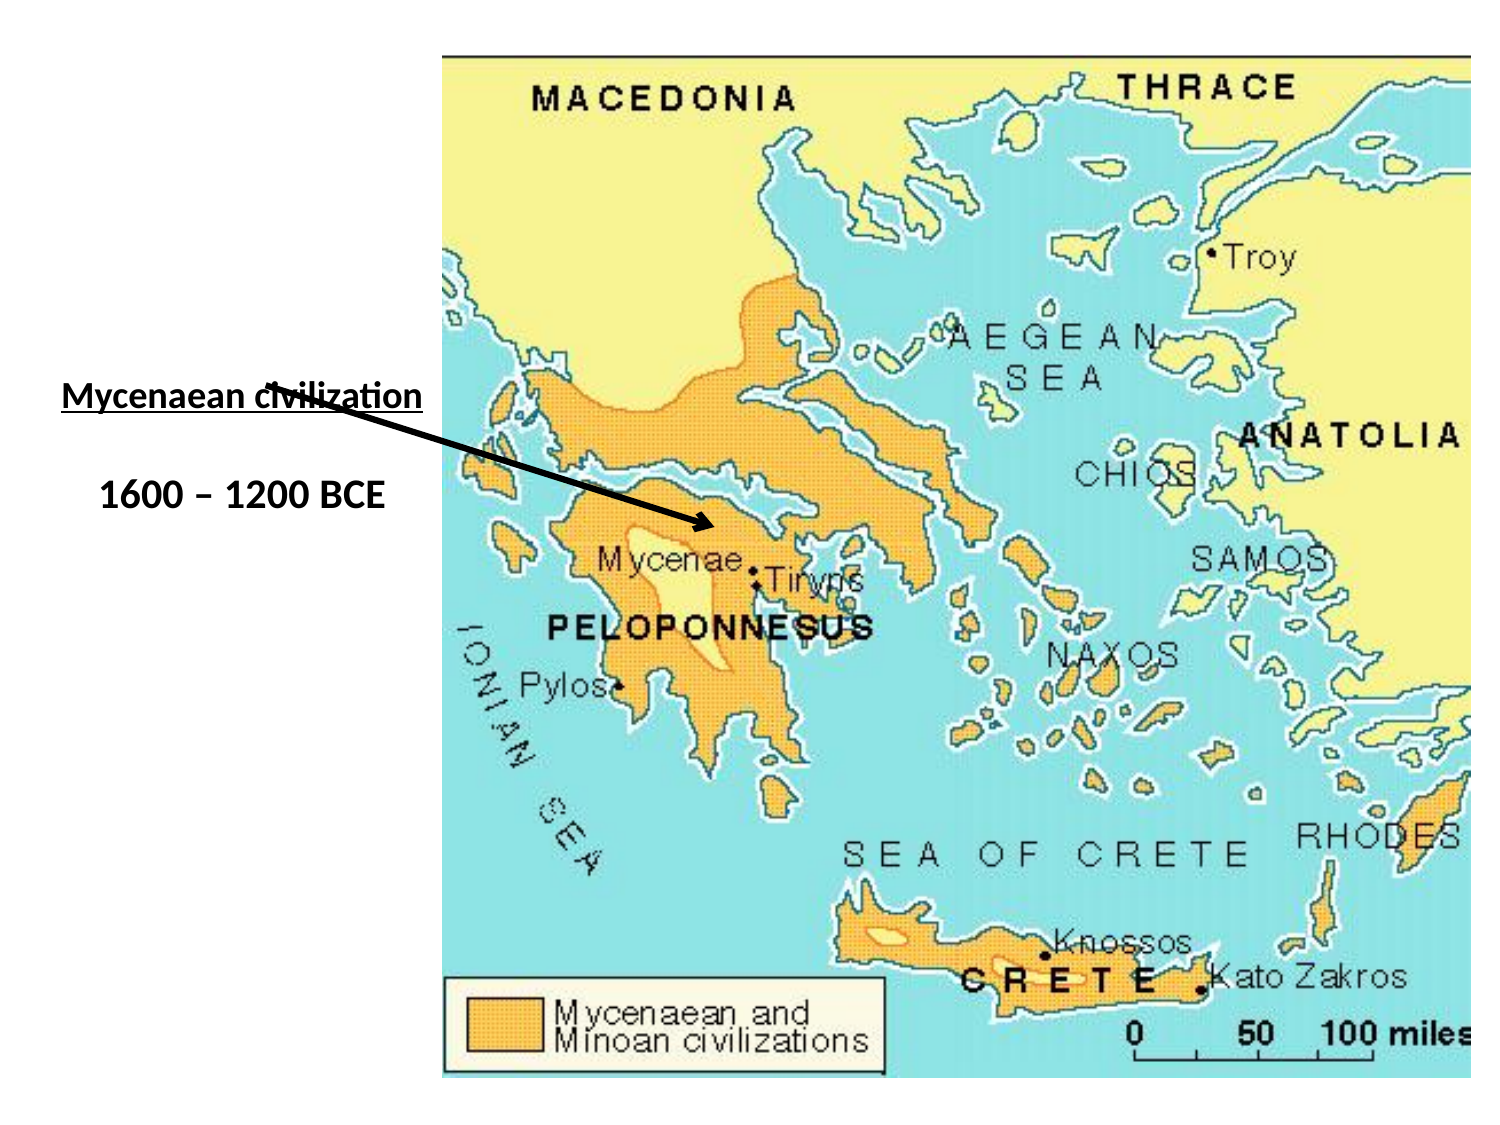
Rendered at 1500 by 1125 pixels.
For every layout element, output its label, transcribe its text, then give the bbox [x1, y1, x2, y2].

picture [442, 54, 1471, 1078]
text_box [265, 385, 715, 528]
title Mycenaean civilization 1600 – 1200 BCE [41, 349, 437, 538]
